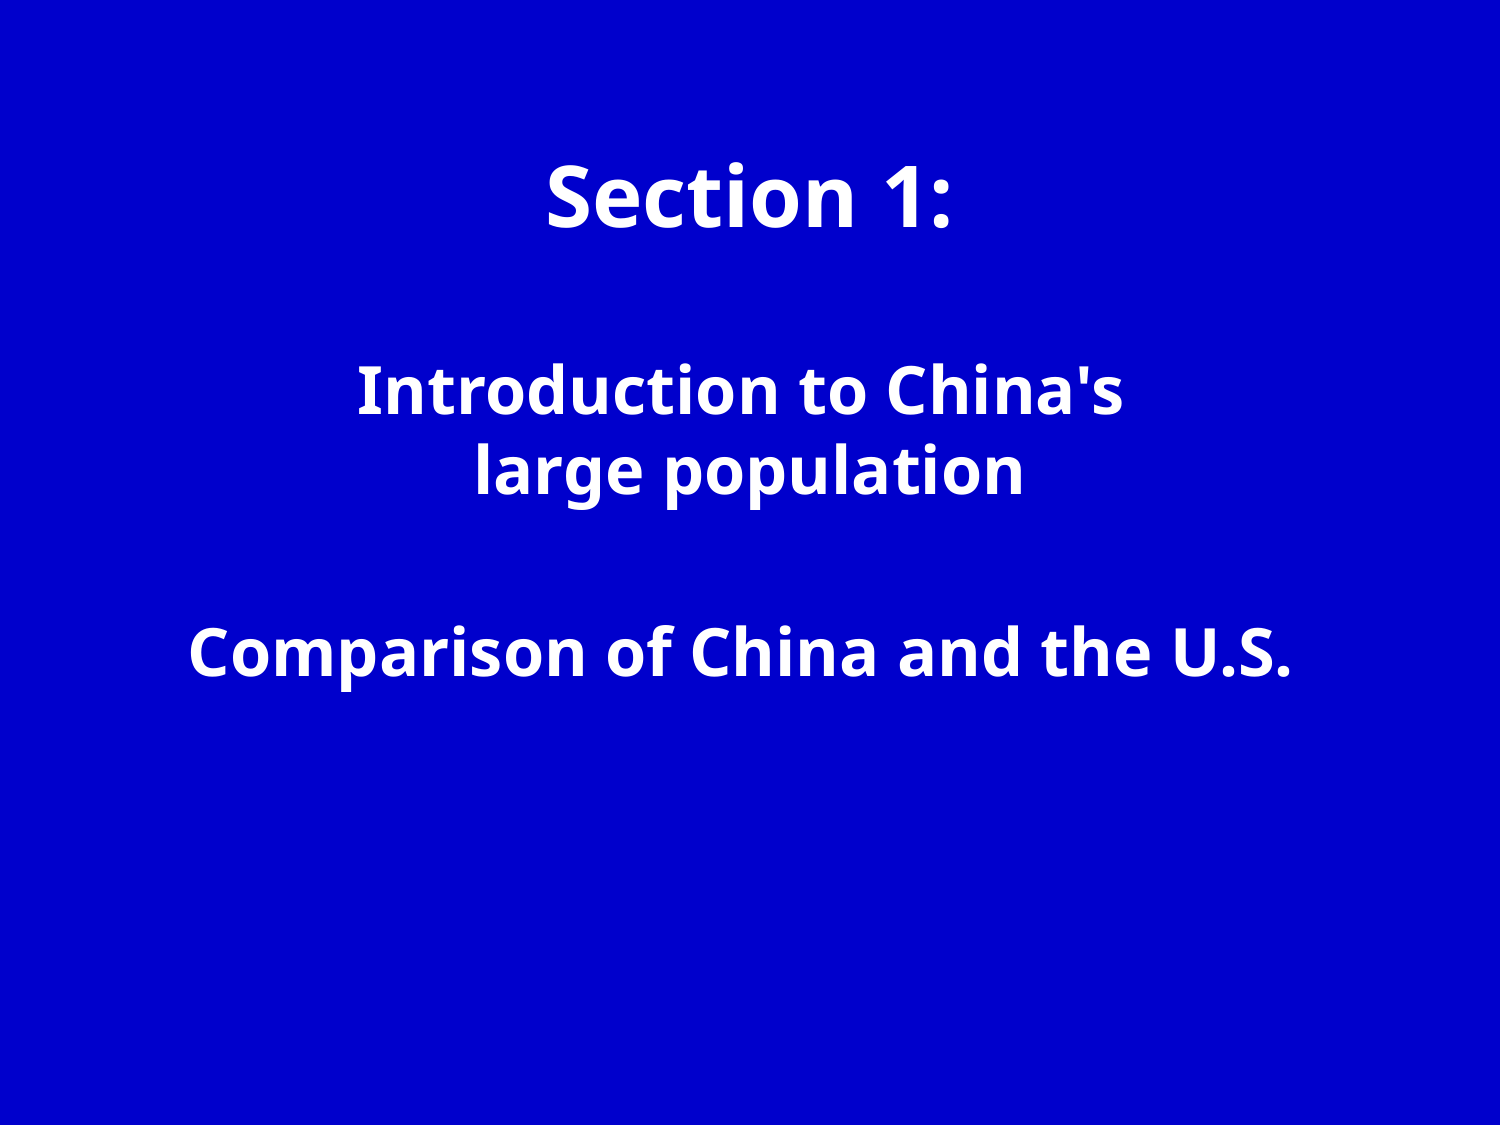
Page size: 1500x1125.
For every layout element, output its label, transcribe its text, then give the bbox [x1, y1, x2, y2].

title Section 1: Introduction to China's large population Comparison of China and the U.S. [75, 70, 1425, 763]
